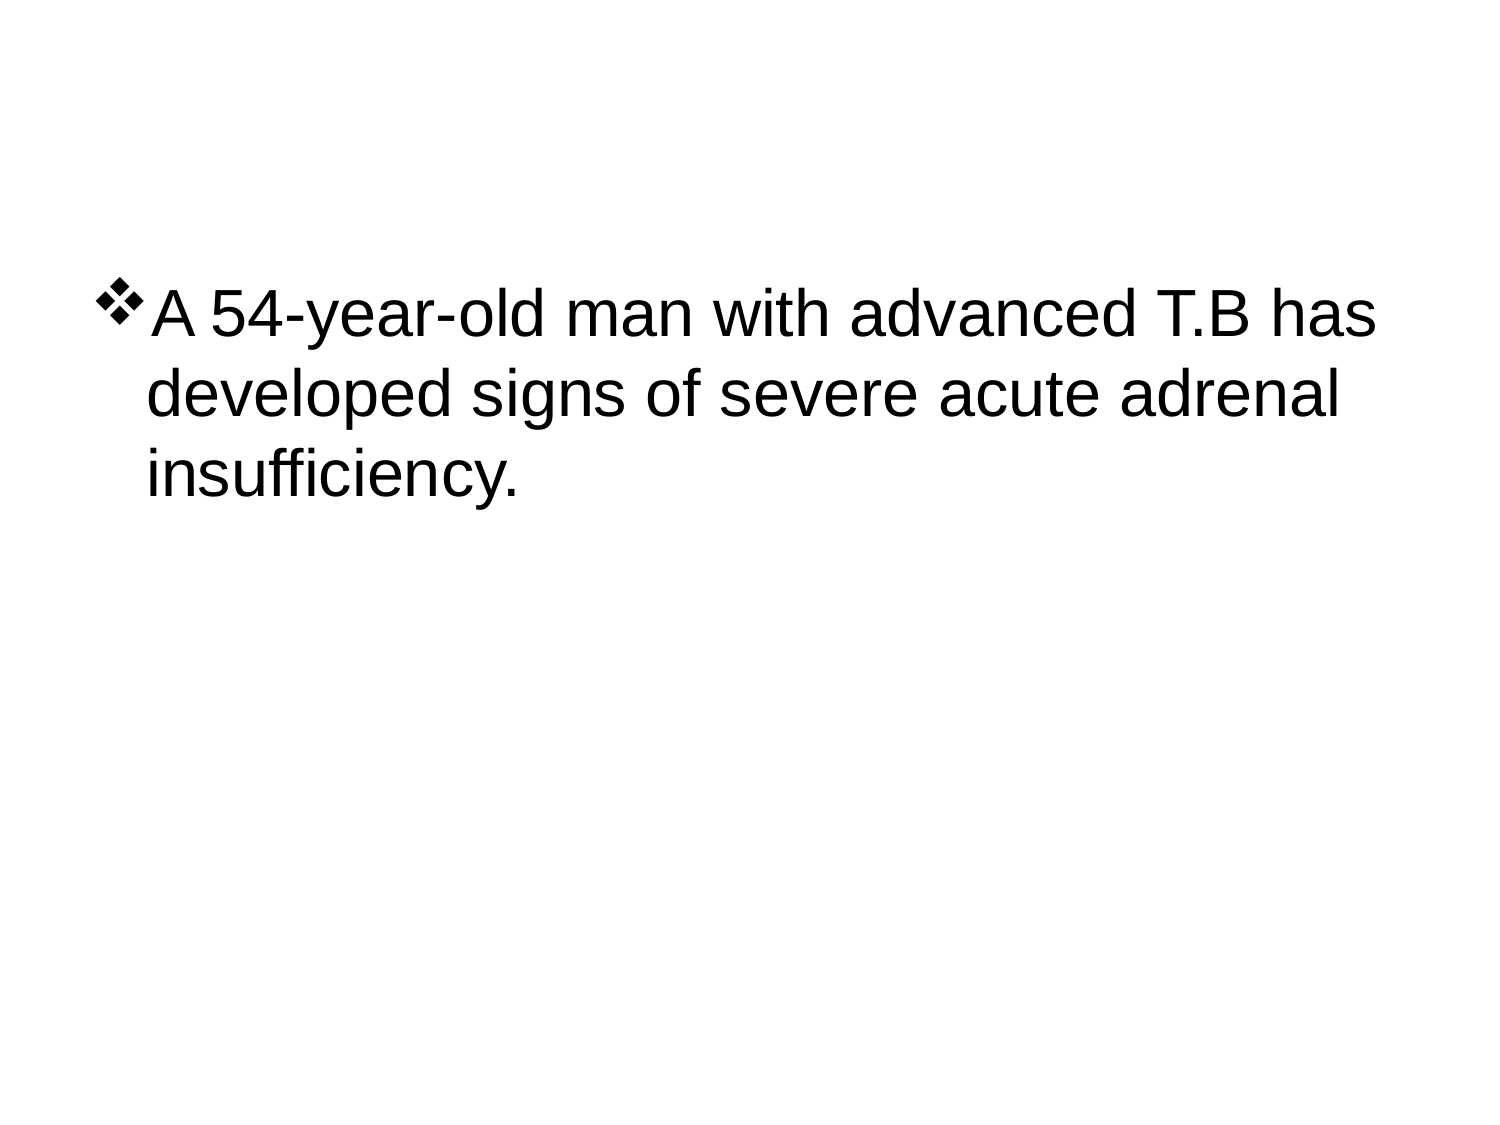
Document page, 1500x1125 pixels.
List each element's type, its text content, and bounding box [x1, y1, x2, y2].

list A 54-year-old man with advanced T.B has developed signs of severe acute adrenal insufficiency. [74, 262, 1426, 1006]
